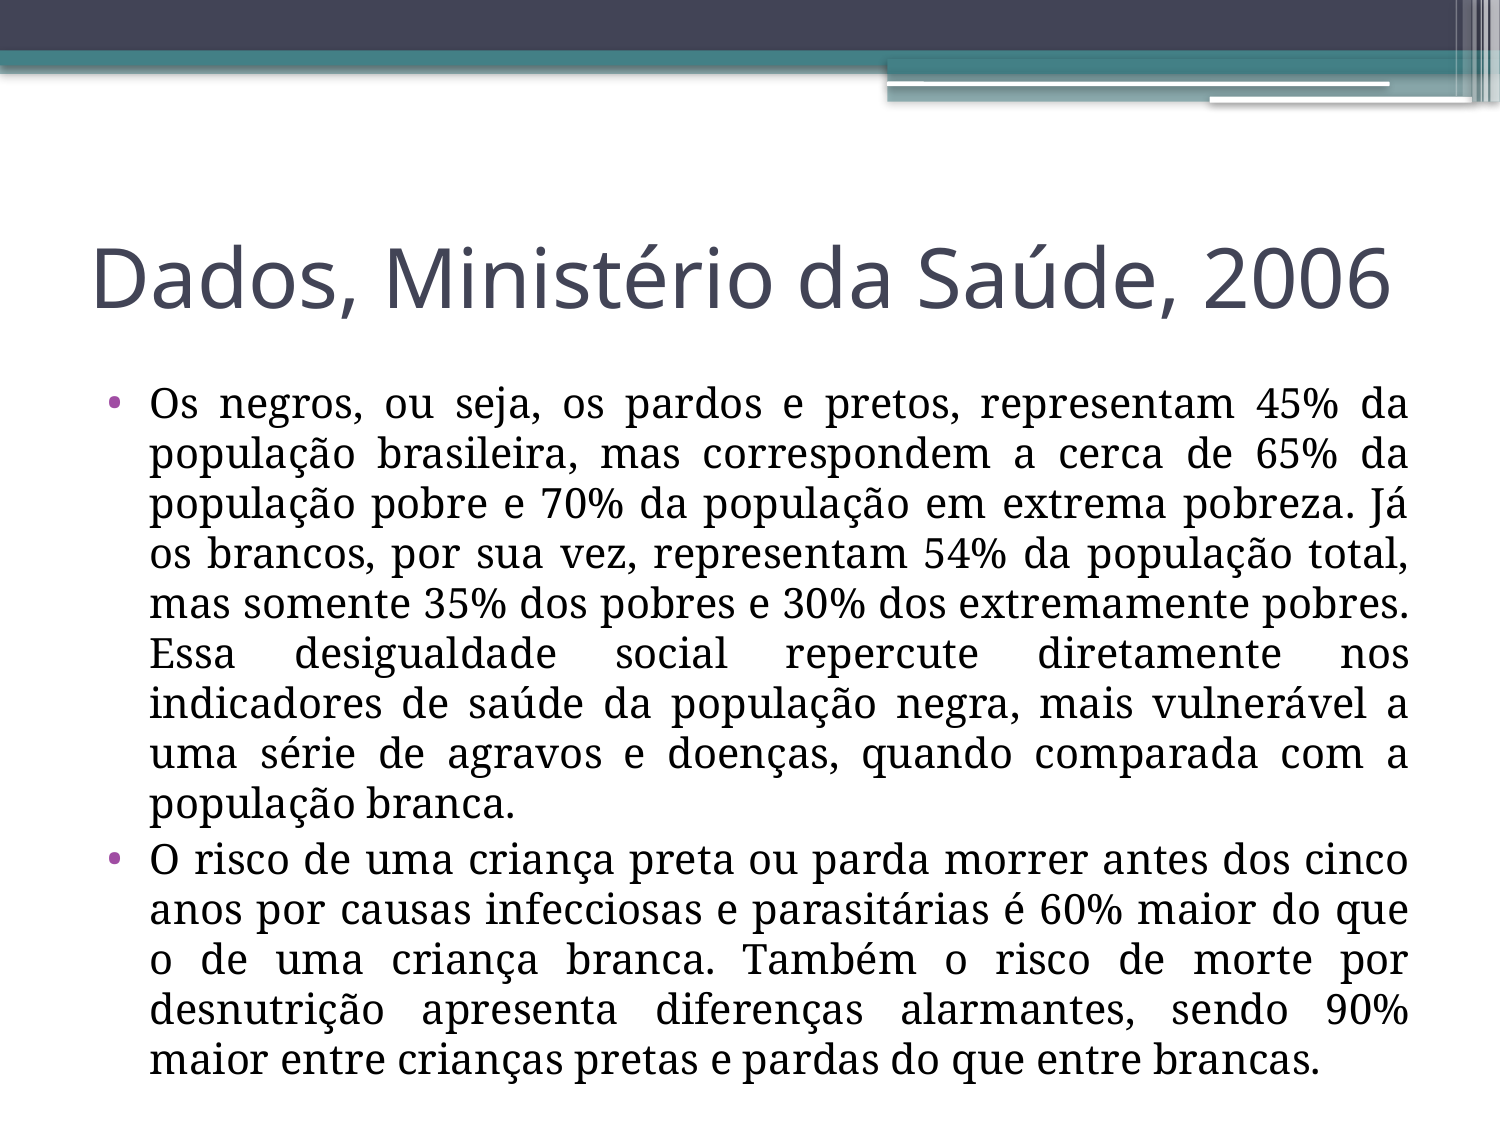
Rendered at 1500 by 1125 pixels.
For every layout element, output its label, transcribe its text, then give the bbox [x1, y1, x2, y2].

title Dados, Ministério da Saúde, 2006 [75, 187, 1425, 363]
list Os negros, ou seja, os pardos e pretos, representam 45% da população brasileira, mas correspondem a cerca de 65% da população pobre e 70% da população em extrema pobreza. Já os brancos, por sua vez, representam 54% da população total, mas somente 35% dos pobres e 30% dos extremamente pobres. Essa desigualdade social repercute diretamente nos indicadores de saúde da população negra, mais vulnerável a uma série de agravos e doenças, quando comparada com a população branca. O risco de uma criança preta ou parda morrer antes dos cinco anos por causas infecciosas e parasitárias é 60% maior do que o de uma criança branca. Também o risco de morte por desnutrição apresenta diferenças alarmantes, sendo 90% maior entre crianças pretas e pardas do que entre brancas. [75, 368, 1425, 1079]
